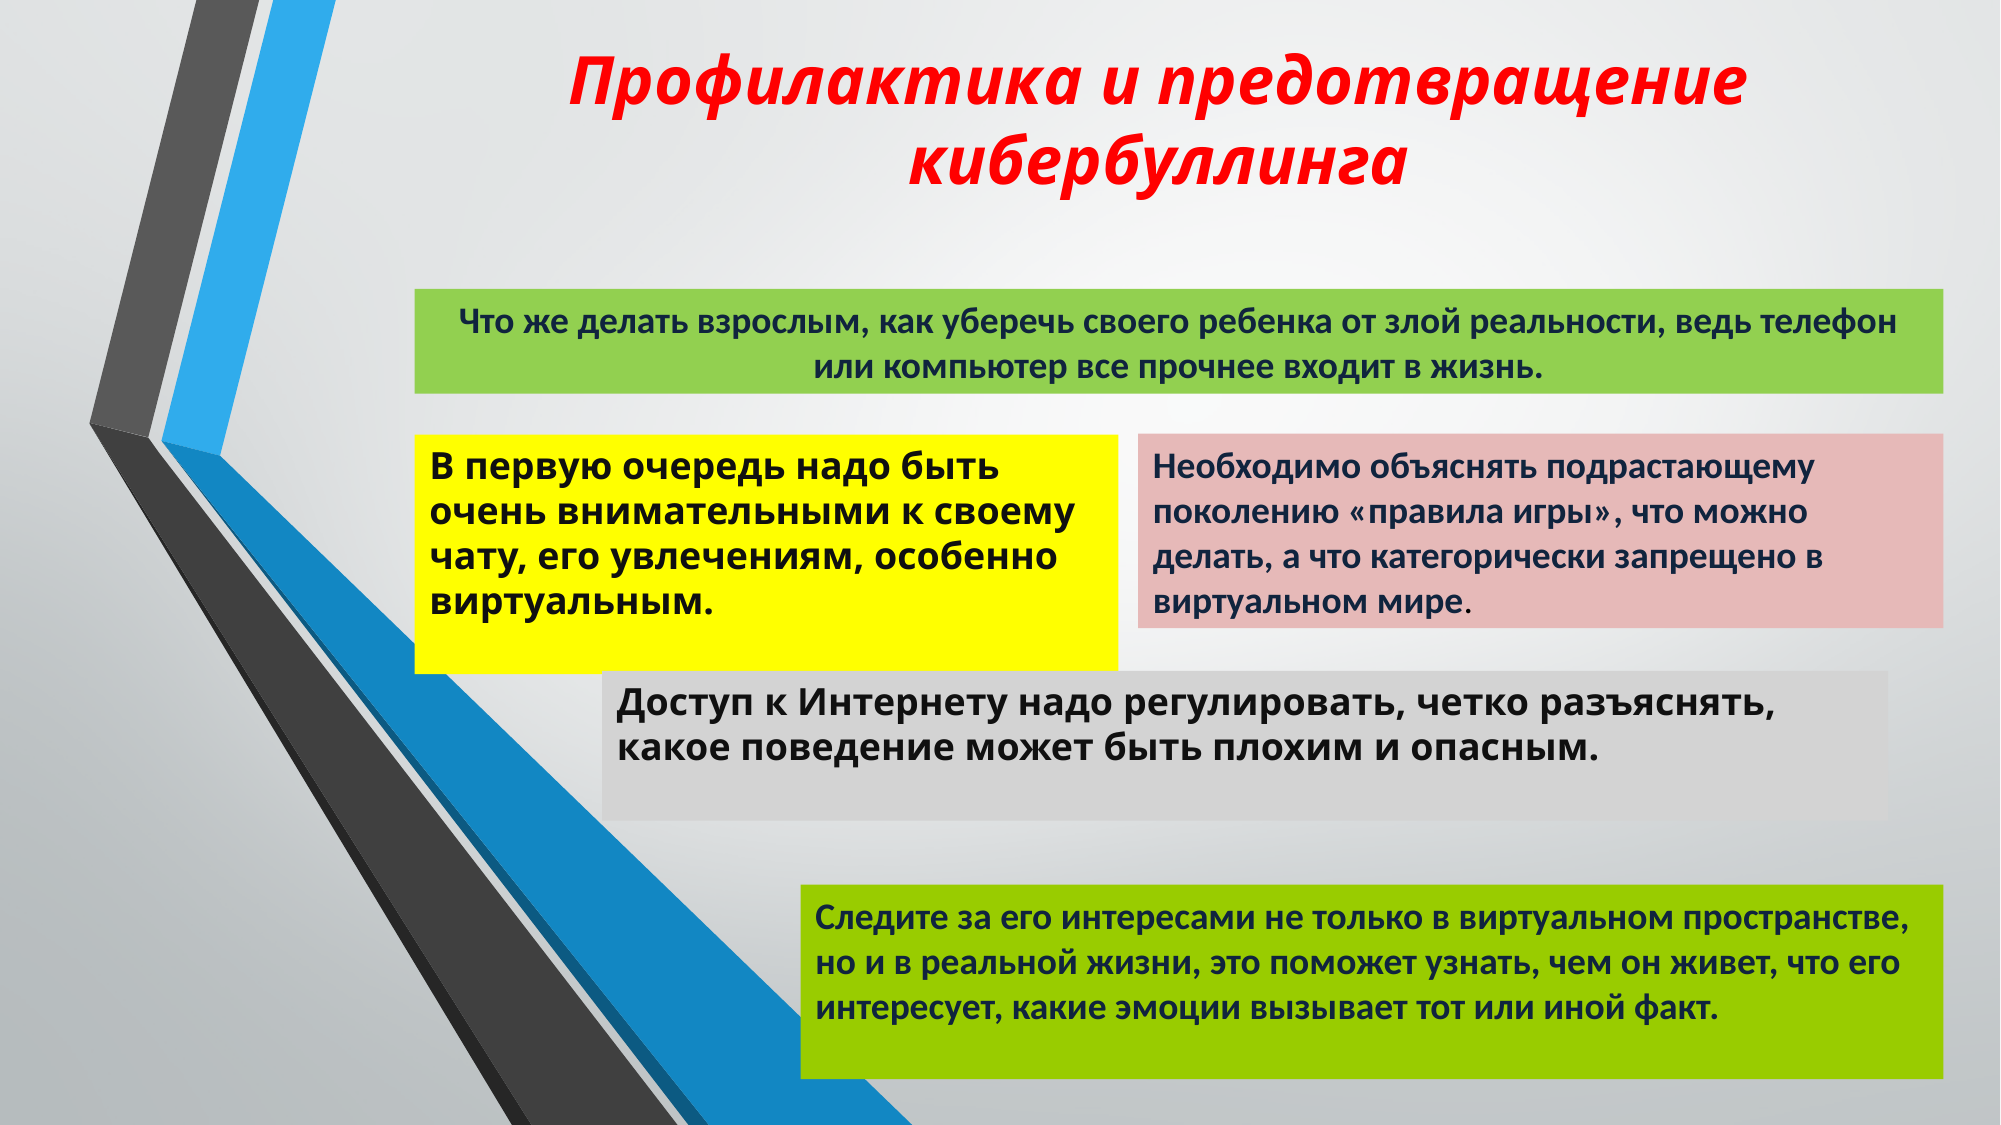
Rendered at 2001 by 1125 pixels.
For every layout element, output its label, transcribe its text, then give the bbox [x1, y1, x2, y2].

text_box Необходимо объяснять подрастающему поколению «правила игры», что можно делать, а что категорически запрещено в виртуальном мире. [1138, 433, 1944, 629]
text_box Следите за его интересами не только в виртуальном пространстве, но и в реальной жизни, это поможет узнать, чем он живет, что его интересует, какие эмоции вызывает тот или иной факт. [800, 884, 1944, 1080]
text_box Доступ к Интернету надо регулировать, четко разъяснять, какое поведение может быть плохим и опасным. [602, 670, 1889, 821]
text_box Что же делать взрослым, как уберечь своего ребенка от злой реальности, ведь телефон или компьютер все прочнее входит в жизнь. [414, 288, 1944, 394]
text_box Профилактика и предотвращение кибербуллинга [359, 30, 1959, 206]
text_box В первую очередь надо быть очень внимательными к своему чату, его увлечениям, особенно виртуальным. [414, 434, 1119, 675]
